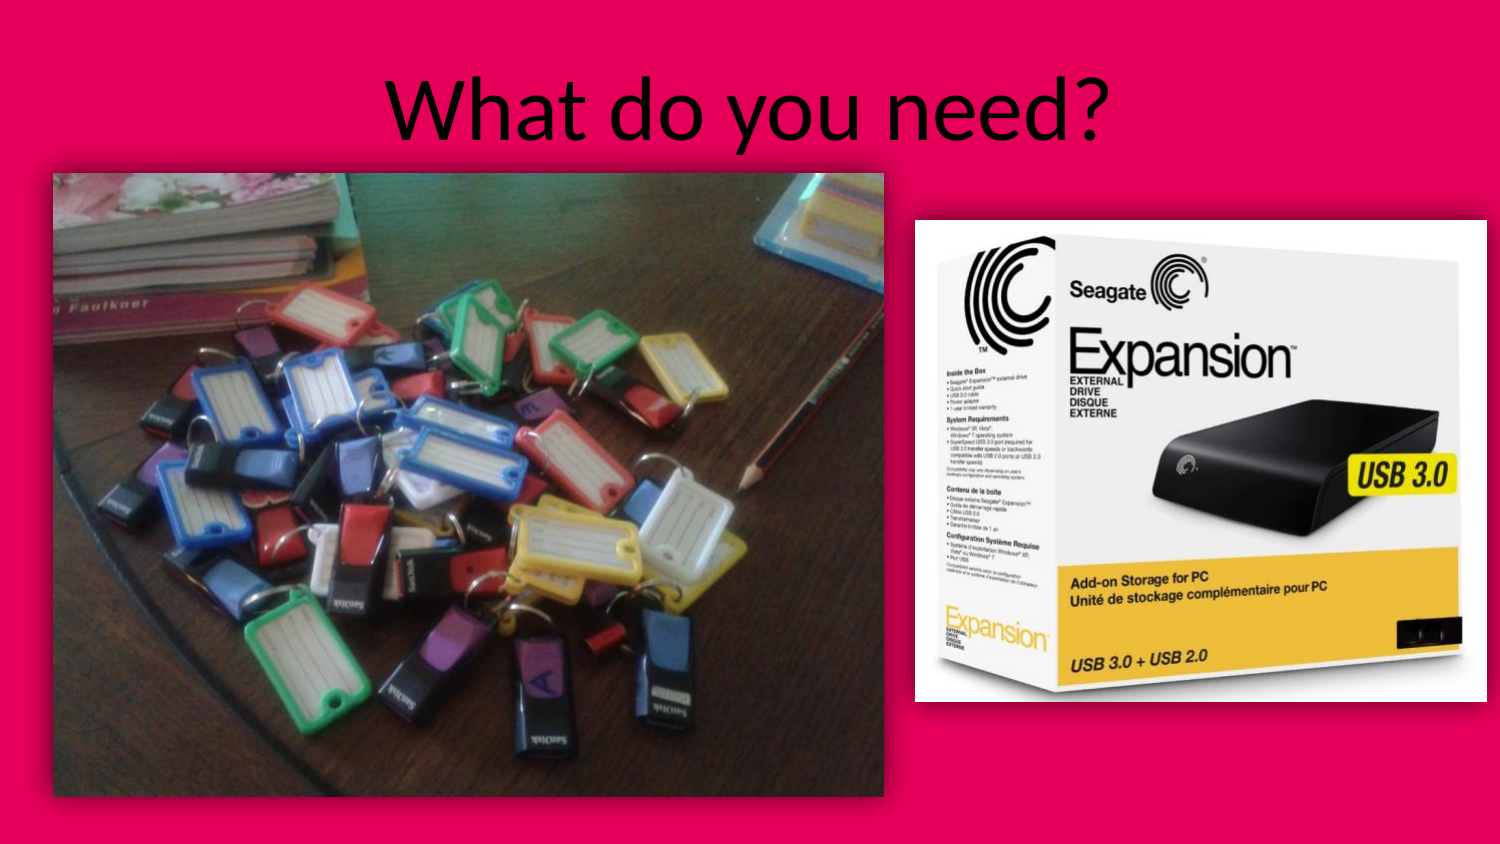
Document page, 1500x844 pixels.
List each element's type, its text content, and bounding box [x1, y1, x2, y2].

picture [915, 220, 1487, 703]
picture [52, 173, 884, 797]
title What do you need? [75, 33, 1425, 175]
